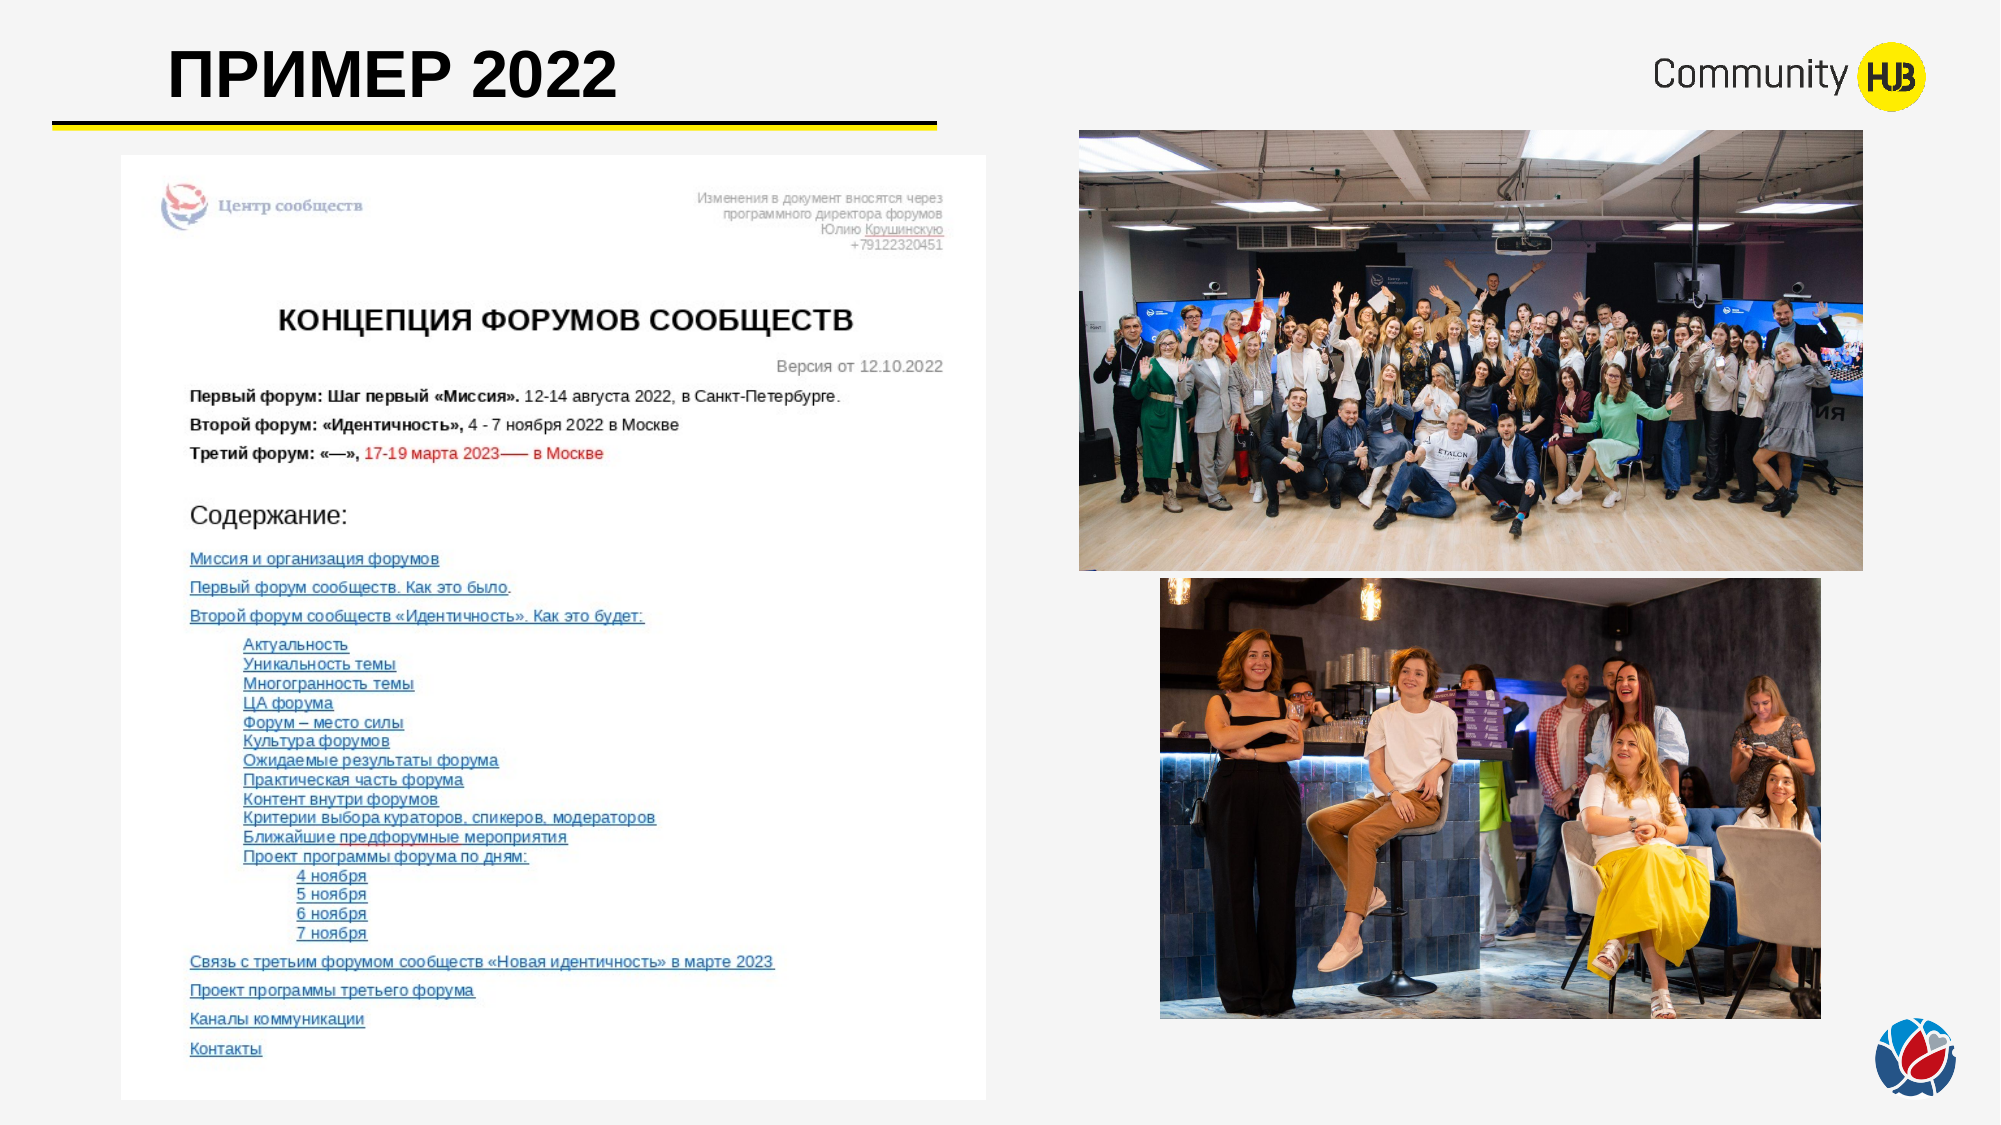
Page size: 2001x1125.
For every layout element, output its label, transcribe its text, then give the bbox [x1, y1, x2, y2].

text_box ПРИМЕР 2022 [167, 18, 485, 111]
picture [1160, 577, 1821, 1019]
picture [1079, 130, 1863, 571]
text_box ПРИМЕР 2022 [503, 18, 1362, 111]
picture [1651, 29, 1928, 124]
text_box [490, 0, 499, 153]
picture [1874, 1018, 1956, 1100]
picture [121, 154, 986, 1100]
